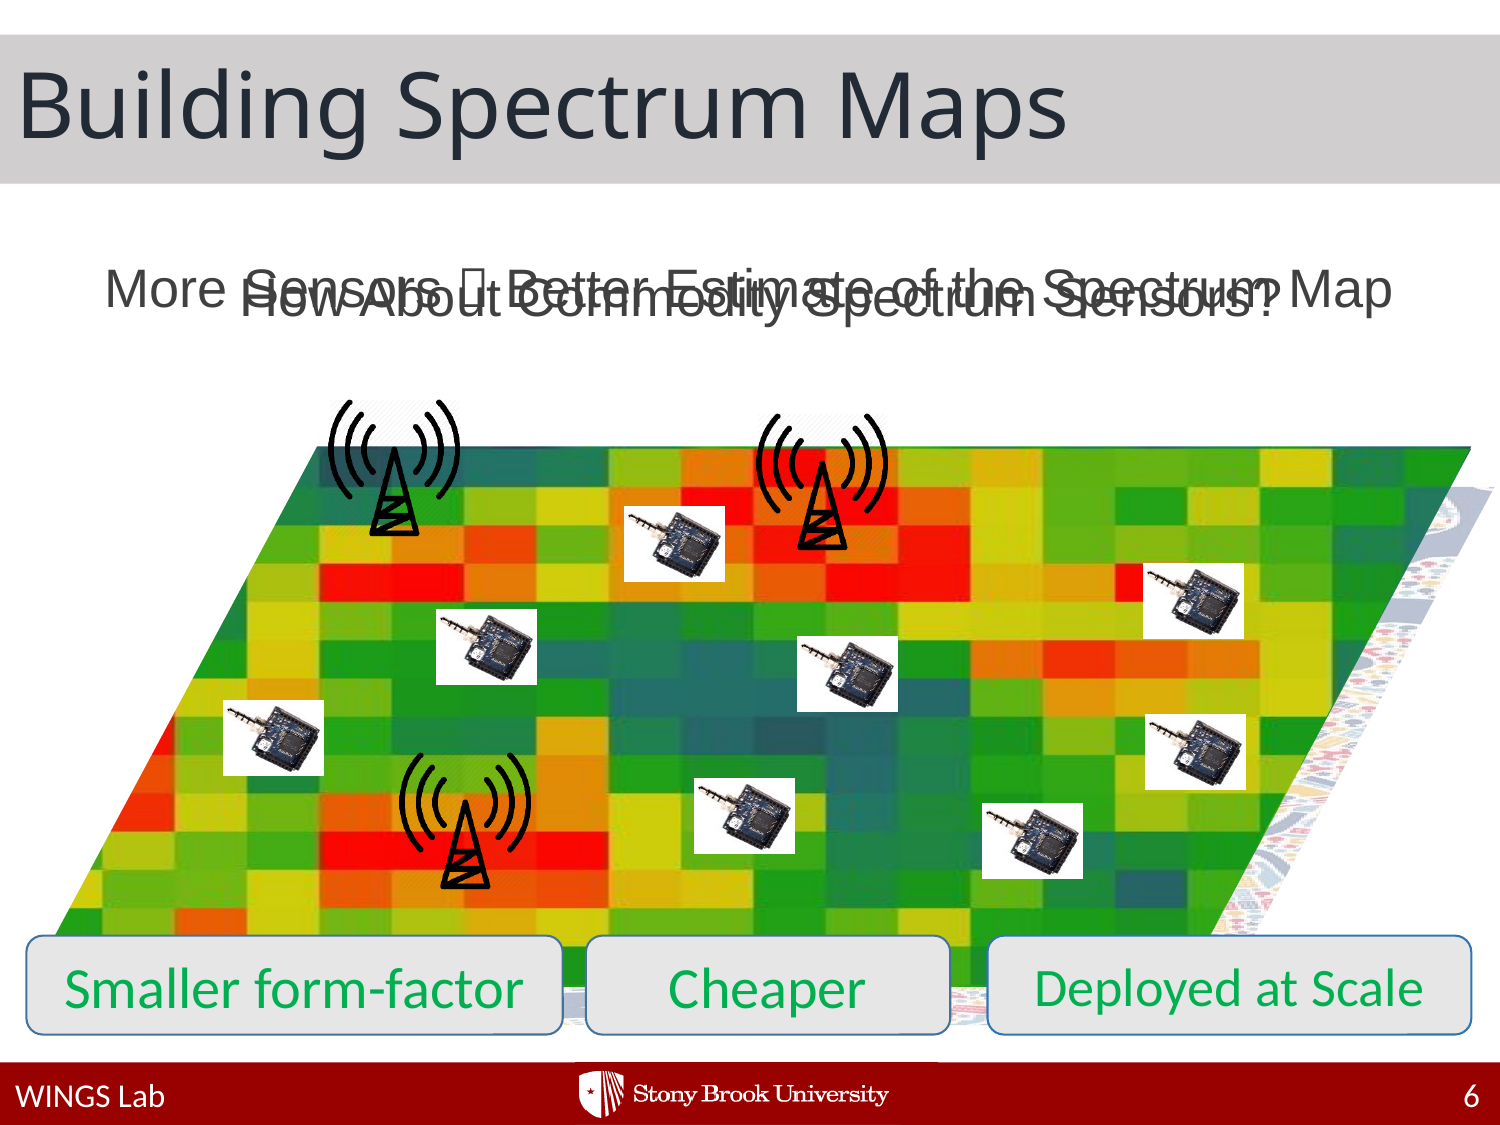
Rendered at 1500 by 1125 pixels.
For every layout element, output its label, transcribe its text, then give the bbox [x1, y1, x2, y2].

text_box [54, 445, 1474, 986]
text_box WINGS Lab [938, 1062, 1500, 1125]
picture [797, 636, 898, 712]
title Building Spectrum Maps [0, 34, 1500, 184]
picture [694, 778, 795, 854]
picture [982, 803, 1083, 879]
text_box WINGS Lab [0, 1062, 574, 1125]
text_box More Sensors  Better Estimate of the Spectrum Map [39, 218, 1461, 354]
picture [574, 1062, 938, 1125]
text_box [562, 988, 586, 1027]
picture [1145, 714, 1246, 790]
picture [223, 700, 324, 776]
picture [756, 412, 888, 551]
picture [399, 751, 531, 890]
text_box Cheaper [584, 934, 952, 1036]
text_box [1213, 485, 1497, 934]
text_box [950, 988, 988, 1027]
text_box Deployed at Scale [986, 934, 1473, 1036]
picture [1143, 563, 1244, 639]
picture [328, 398, 460, 537]
text_box How About Commodity Spectrum Sensors? [56, 228, 1473, 362]
picture [436, 609, 537, 685]
picture [624, 506, 725, 582]
text_box Smaller form-factor [25, 934, 564, 1036]
slide_number 6 [1144, 1063, 1495, 1124]
